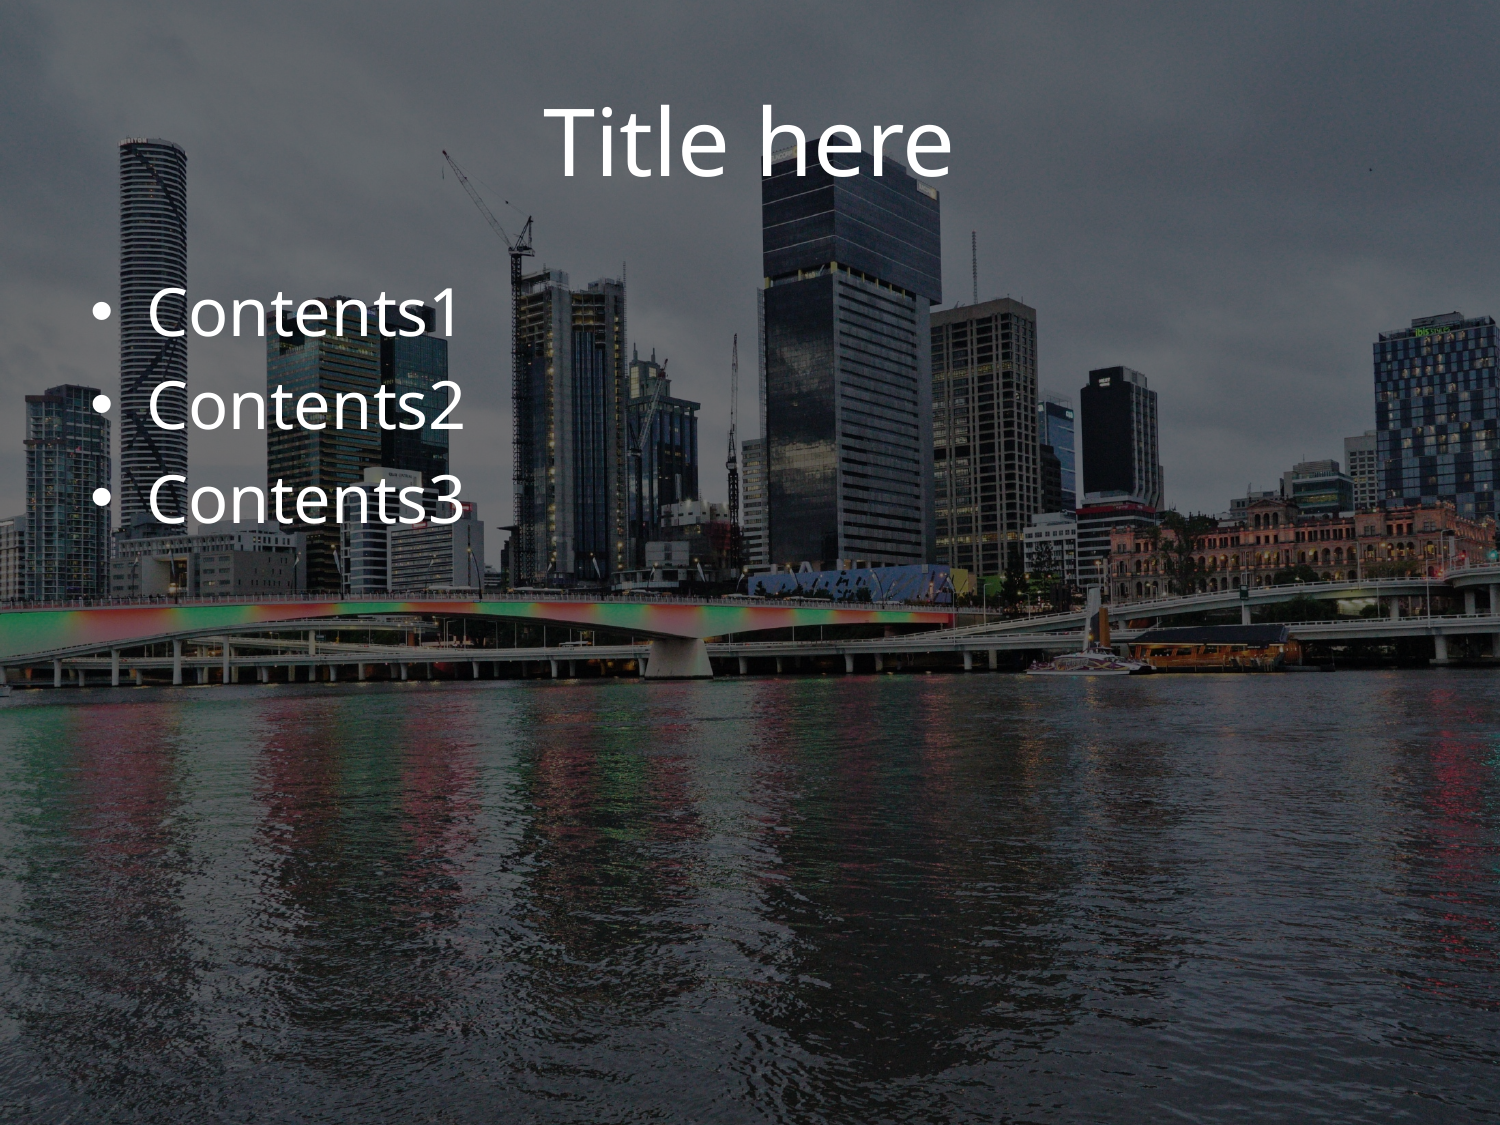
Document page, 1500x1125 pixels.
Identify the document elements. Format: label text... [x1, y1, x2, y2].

text_box [0, 0, 1500, 1125]
title Title here [75, 45, 1425, 233]
list Contents1 Contents2 Contents3 [75, 262, 1425, 1005]
